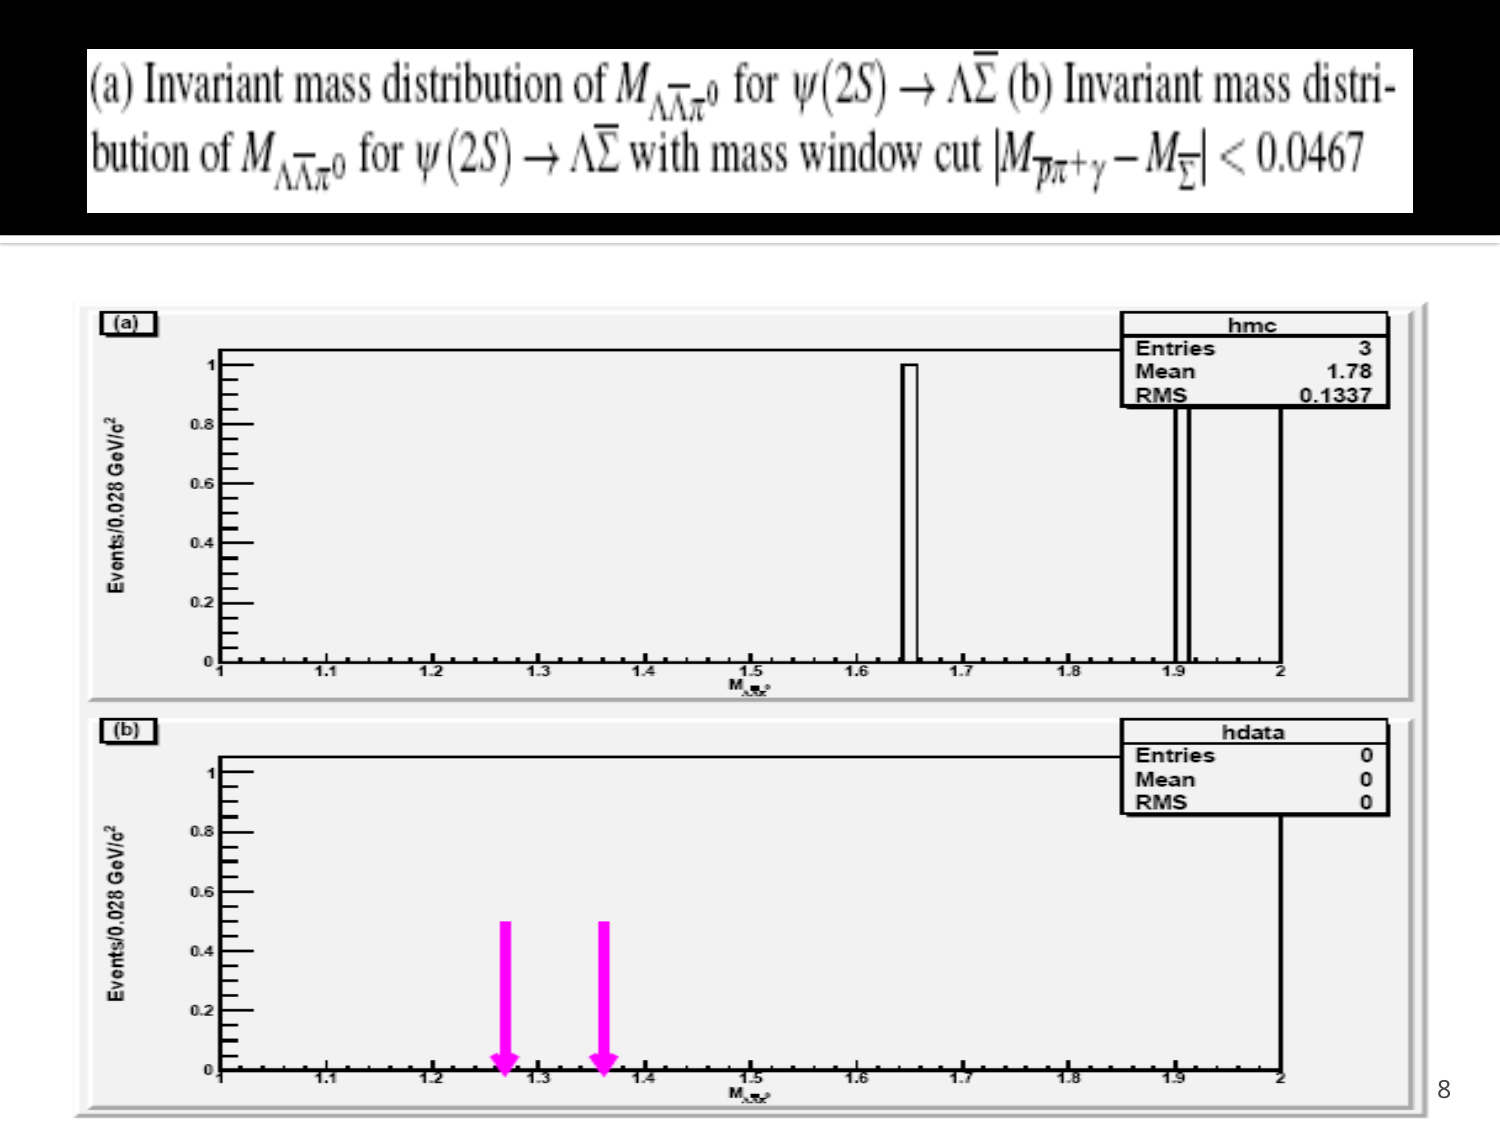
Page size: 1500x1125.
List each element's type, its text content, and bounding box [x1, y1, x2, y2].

picture [62, 299, 1438, 1125]
slide_number 68 [1443, 1062, 1467, 1108]
picture [87, 49, 1413, 213]
